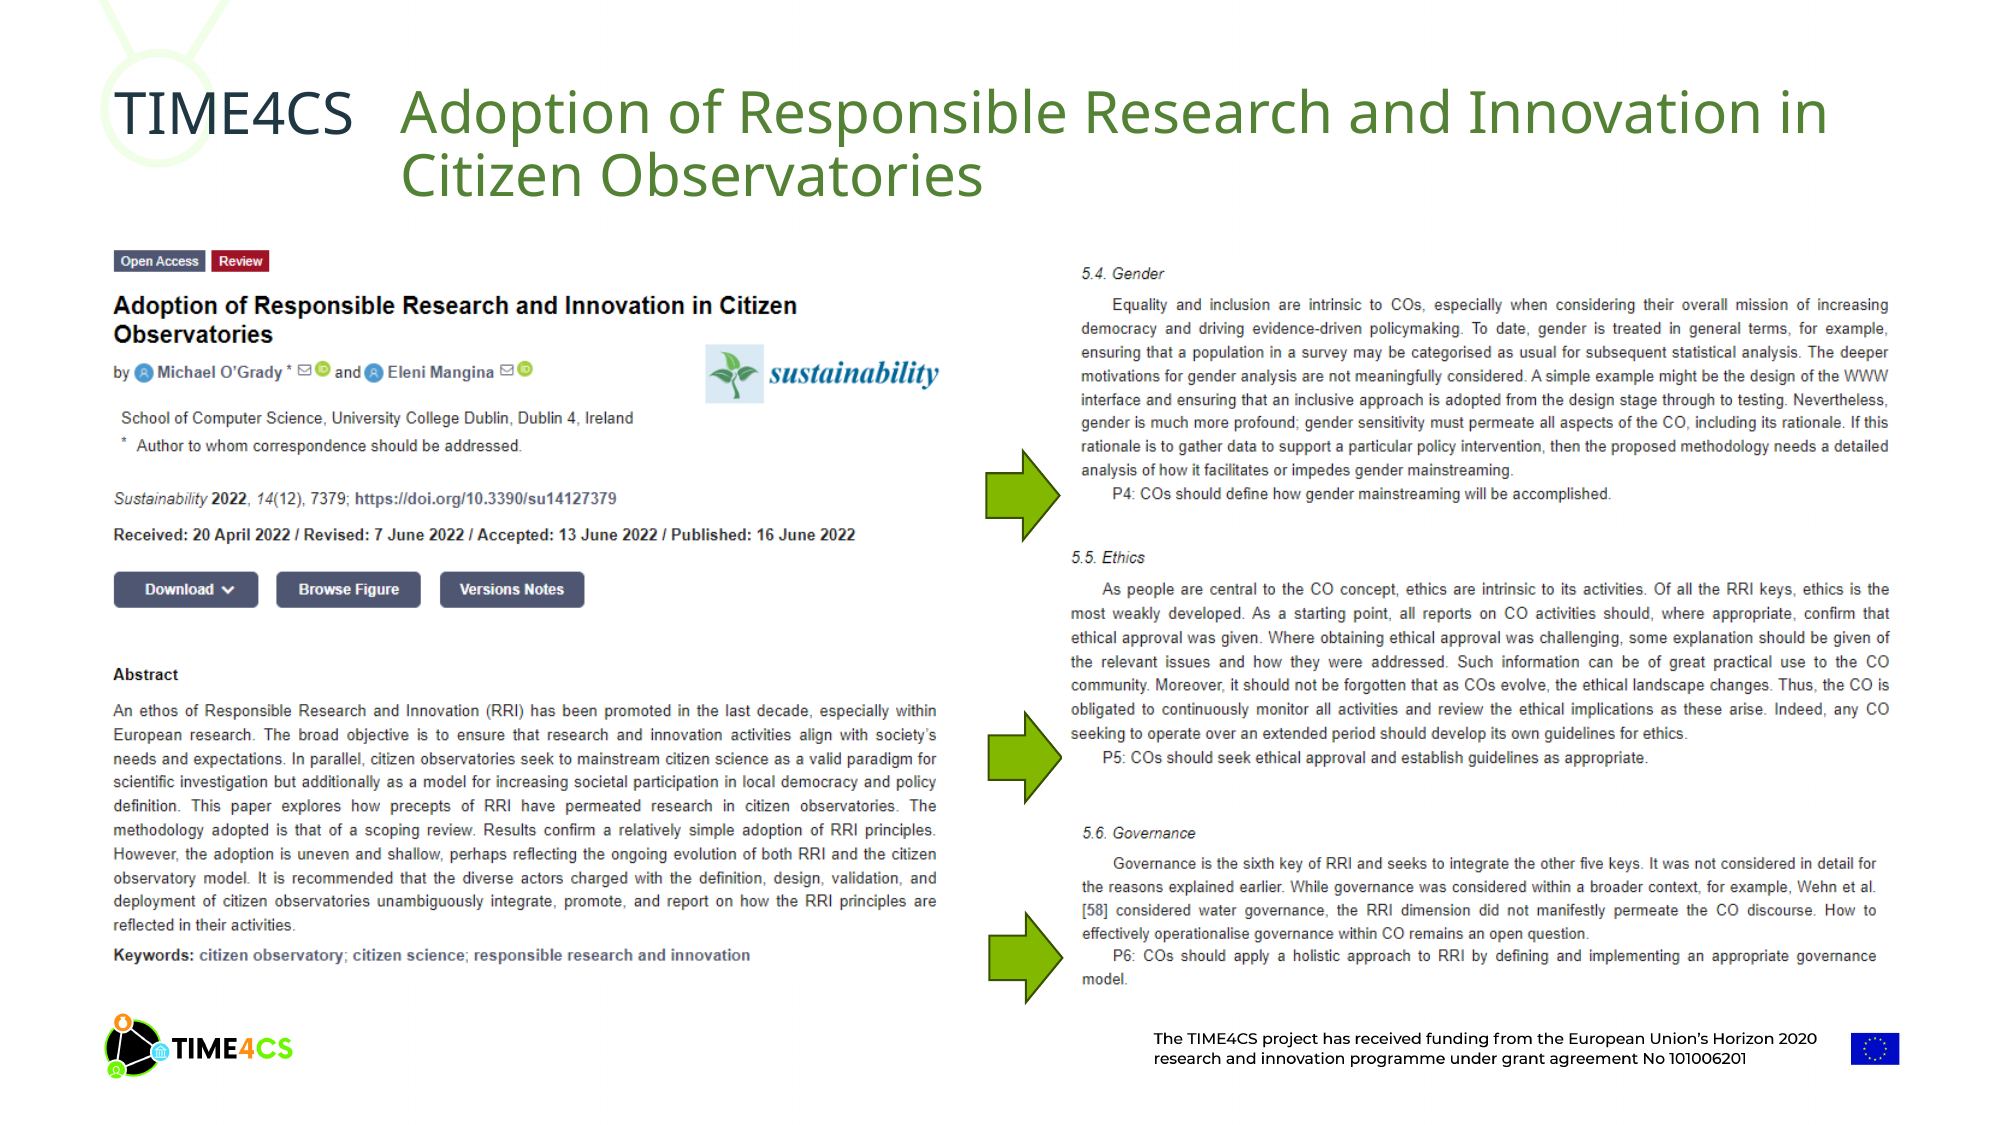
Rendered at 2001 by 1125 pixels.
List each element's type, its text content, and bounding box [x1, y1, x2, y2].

picture [0, 0, 2001, 1125]
text_box [987, 710, 1062, 806]
text_box [988, 910, 1064, 1006]
list Adoption of Responsible Research and Innovation in Citizen Observatories [385, 75, 1900, 145]
text_box [985, 448, 1061, 544]
